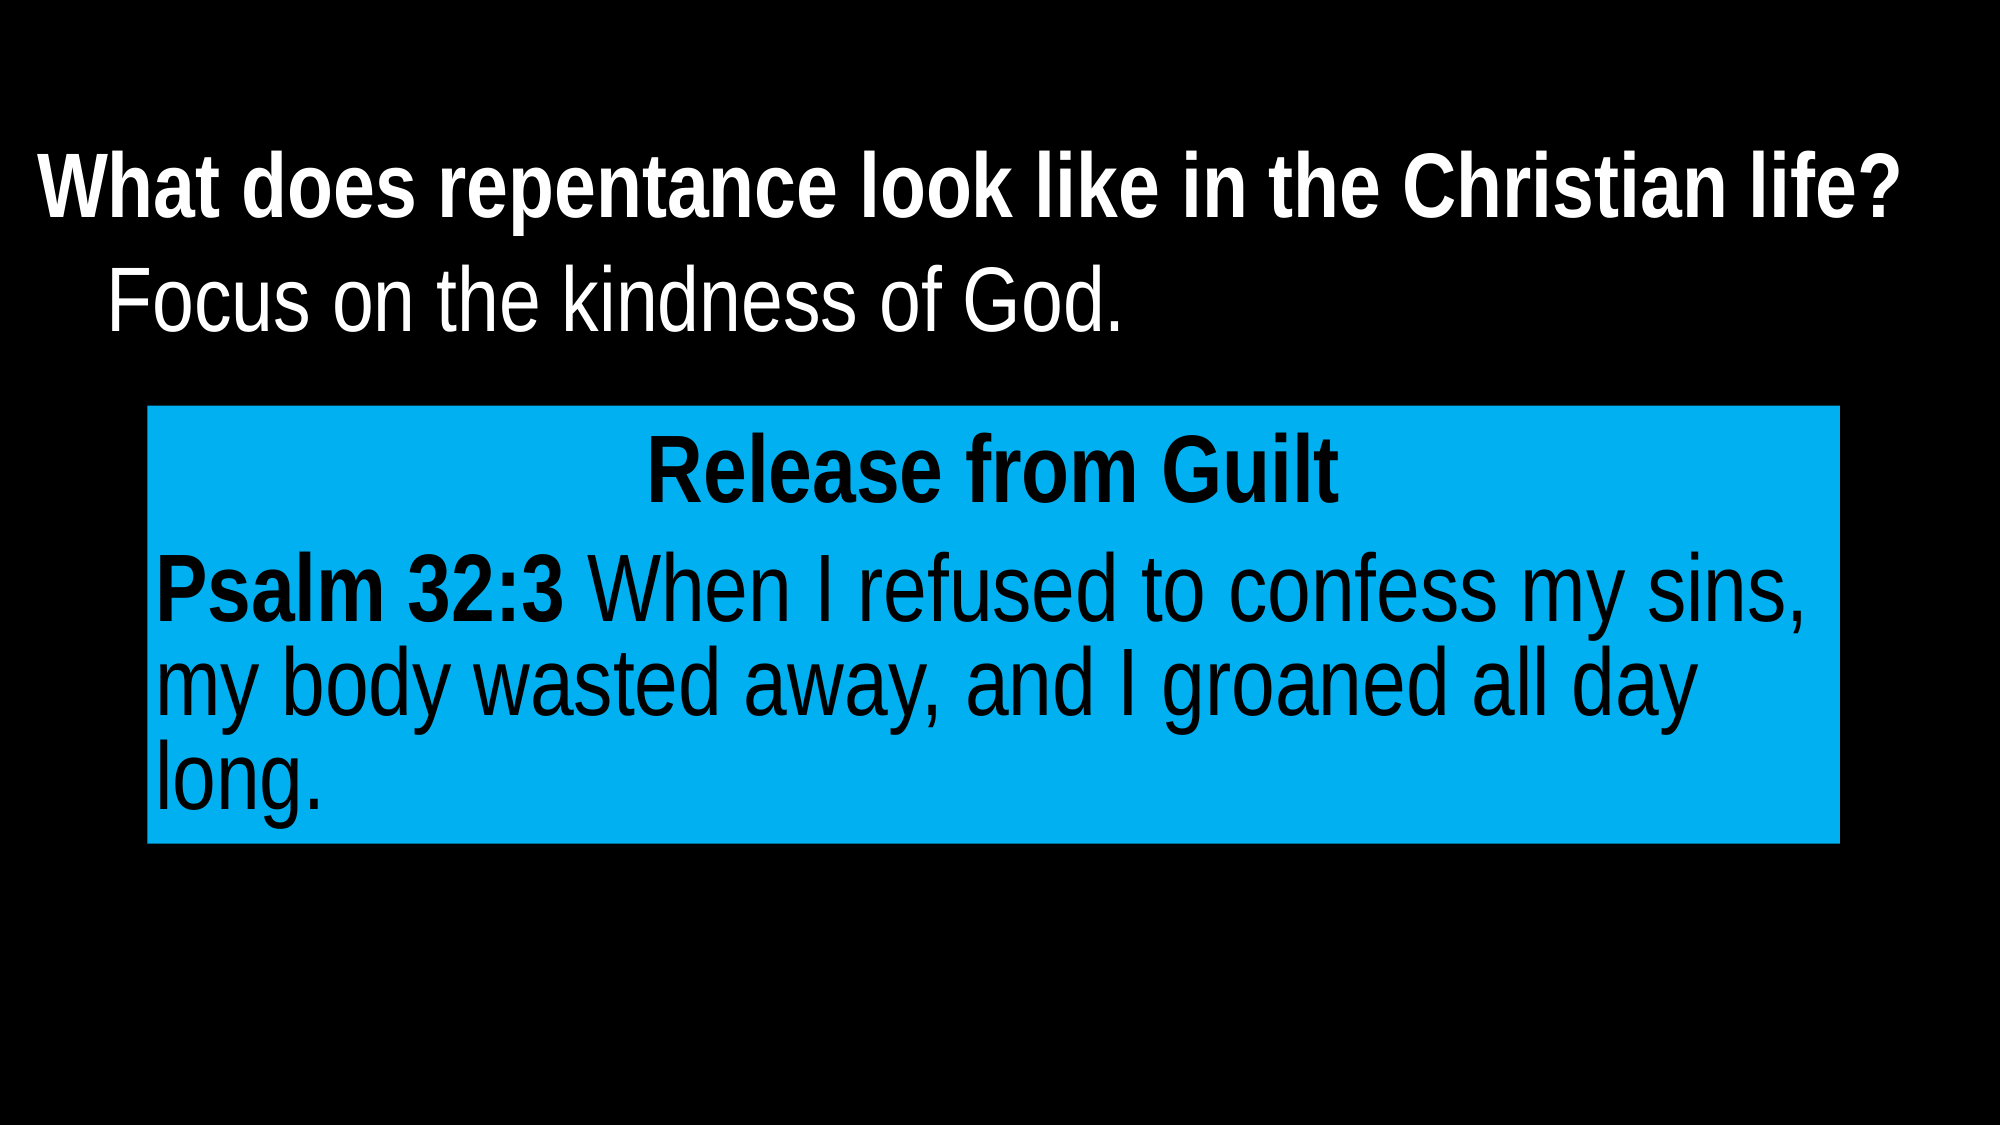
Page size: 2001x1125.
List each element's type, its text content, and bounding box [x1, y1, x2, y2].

text_box Release from Guilt Psalm 32:3 When I refused to confess my sins, my body wasted away, and I groaned all day long. [146, 404, 1841, 845]
text_box What does repentance look like in the Christian life? Focus on the kindness of God. [16, 23, 2000, 1125]
